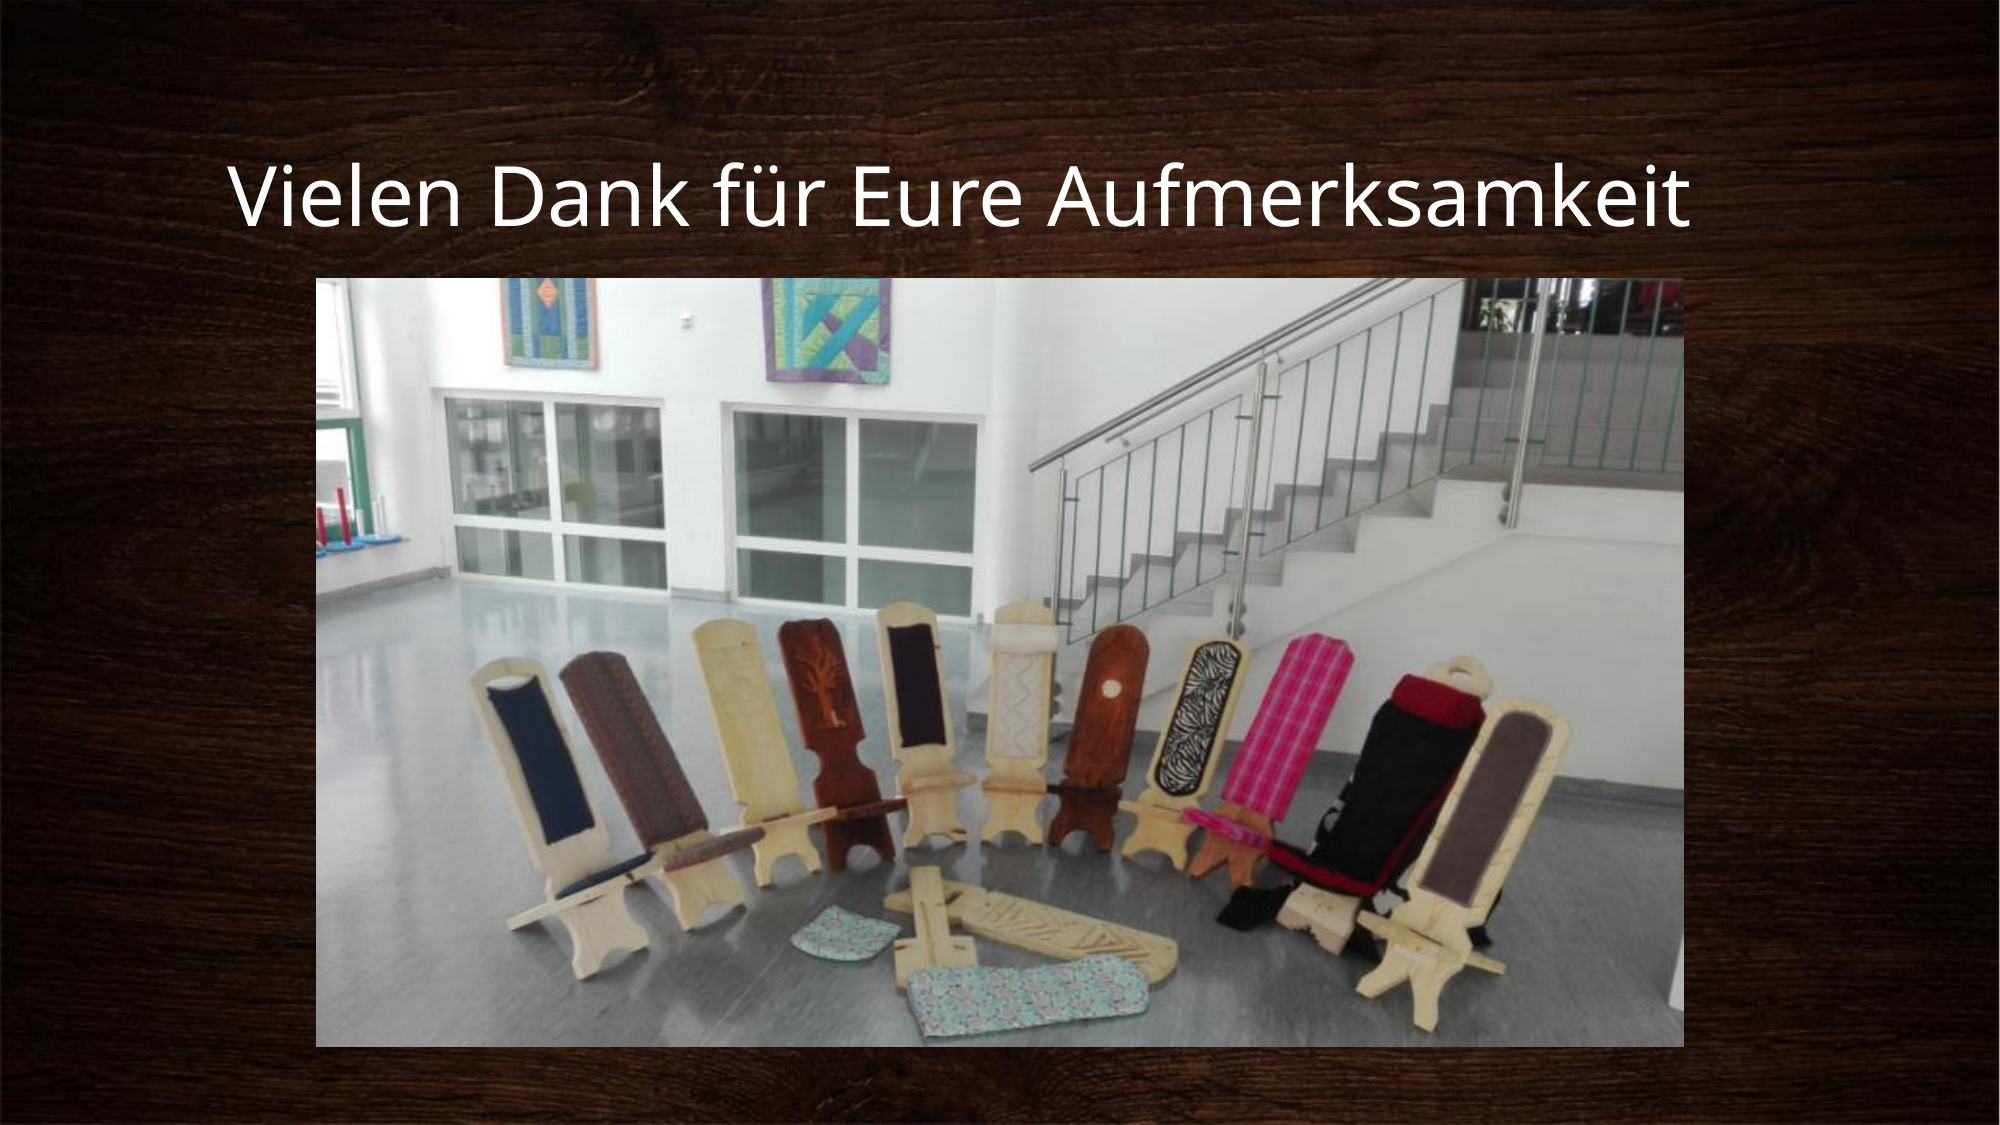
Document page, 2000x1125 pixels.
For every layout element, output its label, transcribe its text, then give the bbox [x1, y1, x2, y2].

picture [0, 0, 2000, 1125]
title Vielen Dank für Eure Aufmerksamkeit [212, 62, 1788, 250]
